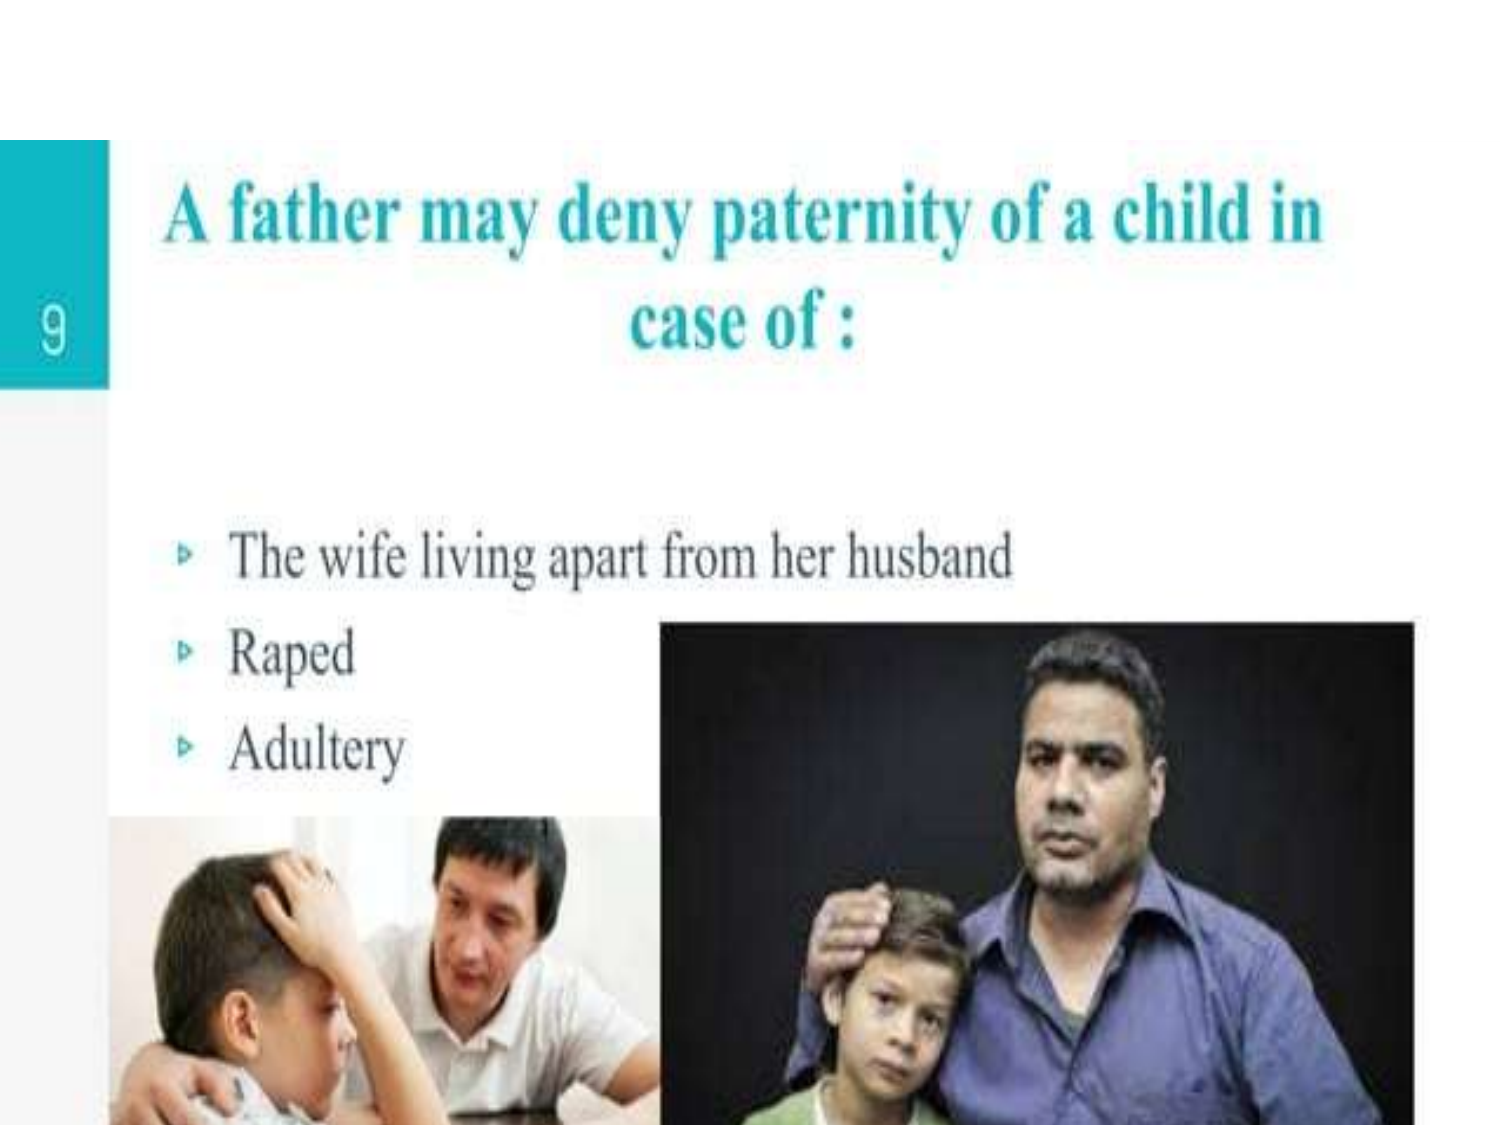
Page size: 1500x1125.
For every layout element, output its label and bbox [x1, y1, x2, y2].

picture [0, 139, 1500, 1125]
